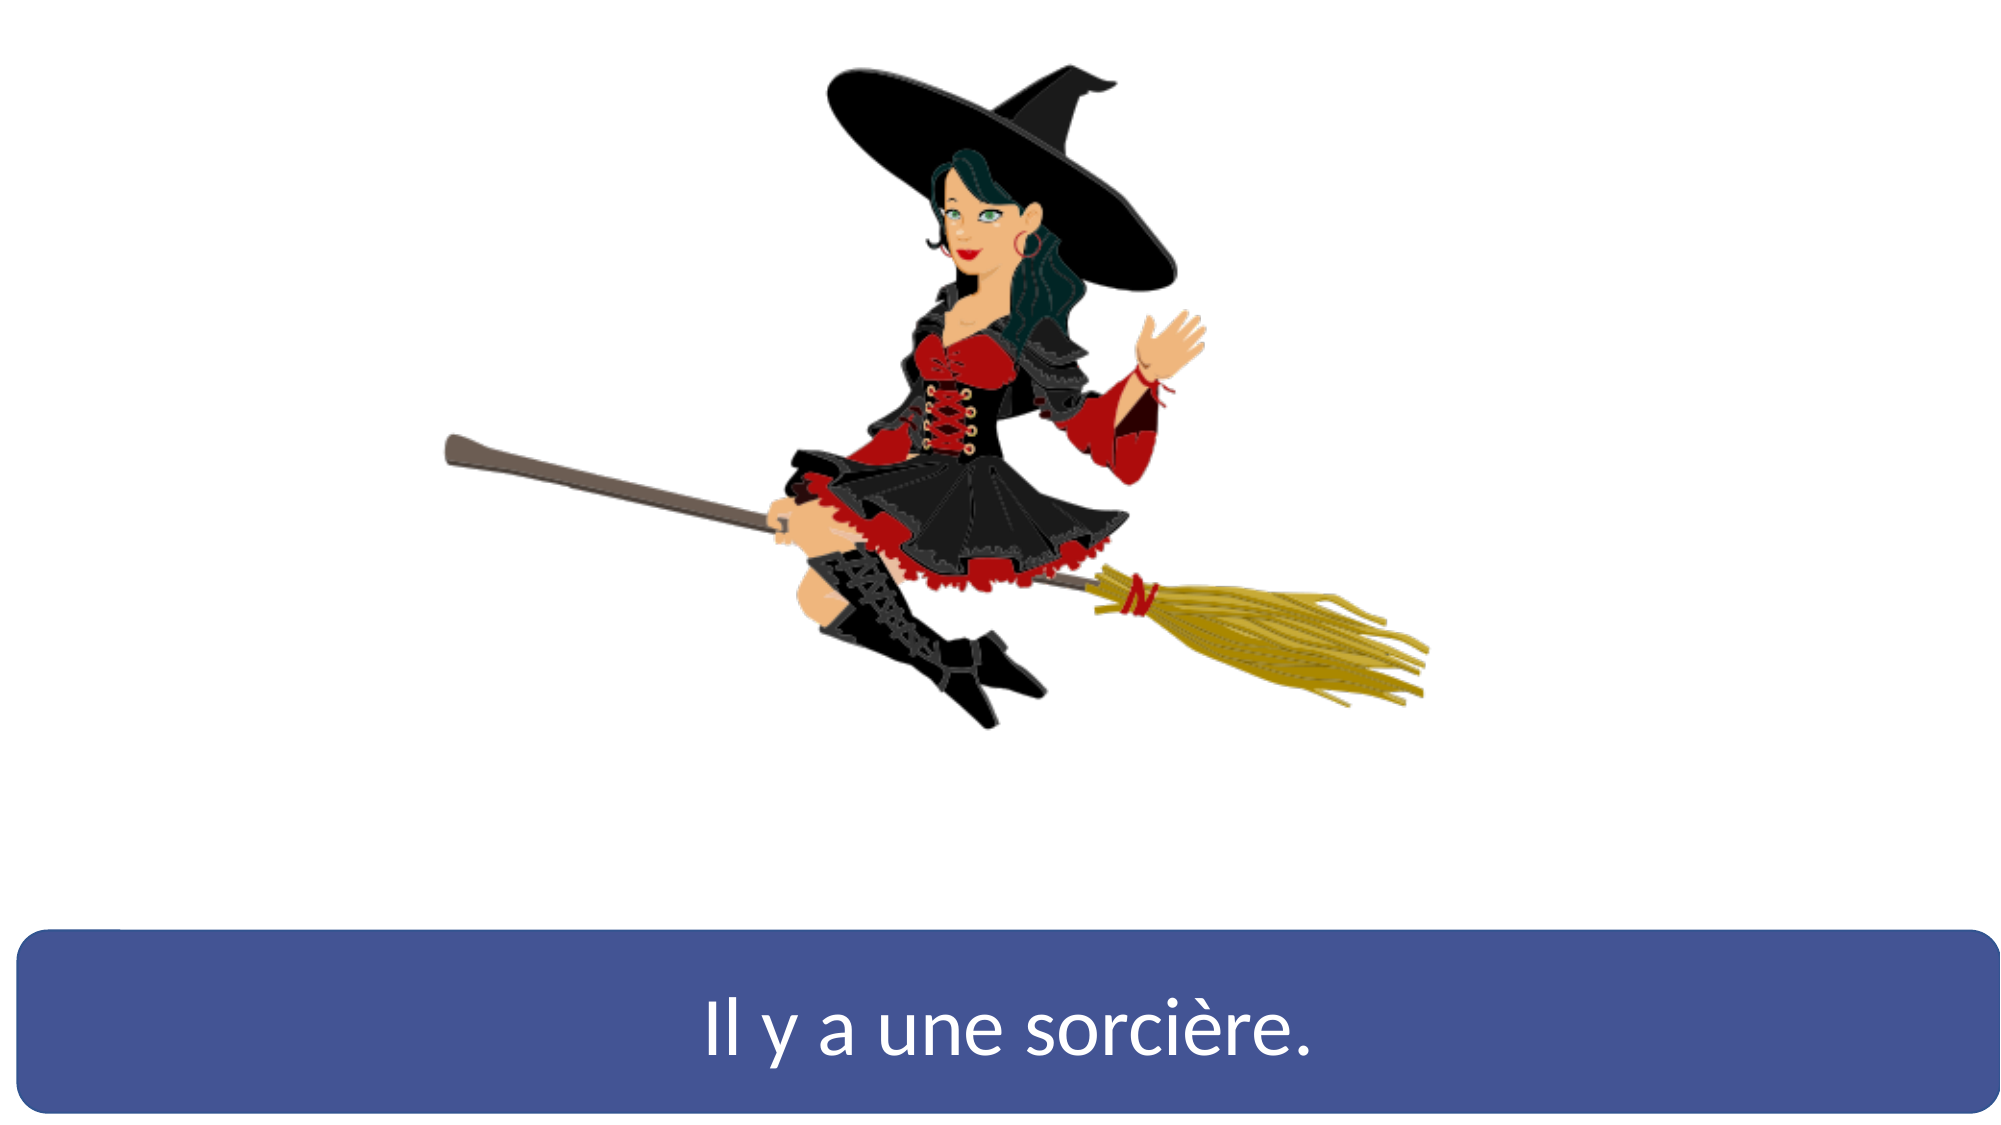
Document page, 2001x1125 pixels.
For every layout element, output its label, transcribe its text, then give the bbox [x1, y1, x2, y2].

picture [409, 41, 1466, 754]
text_box Il y a une sorcière. [16, 929, 2000, 1114]
